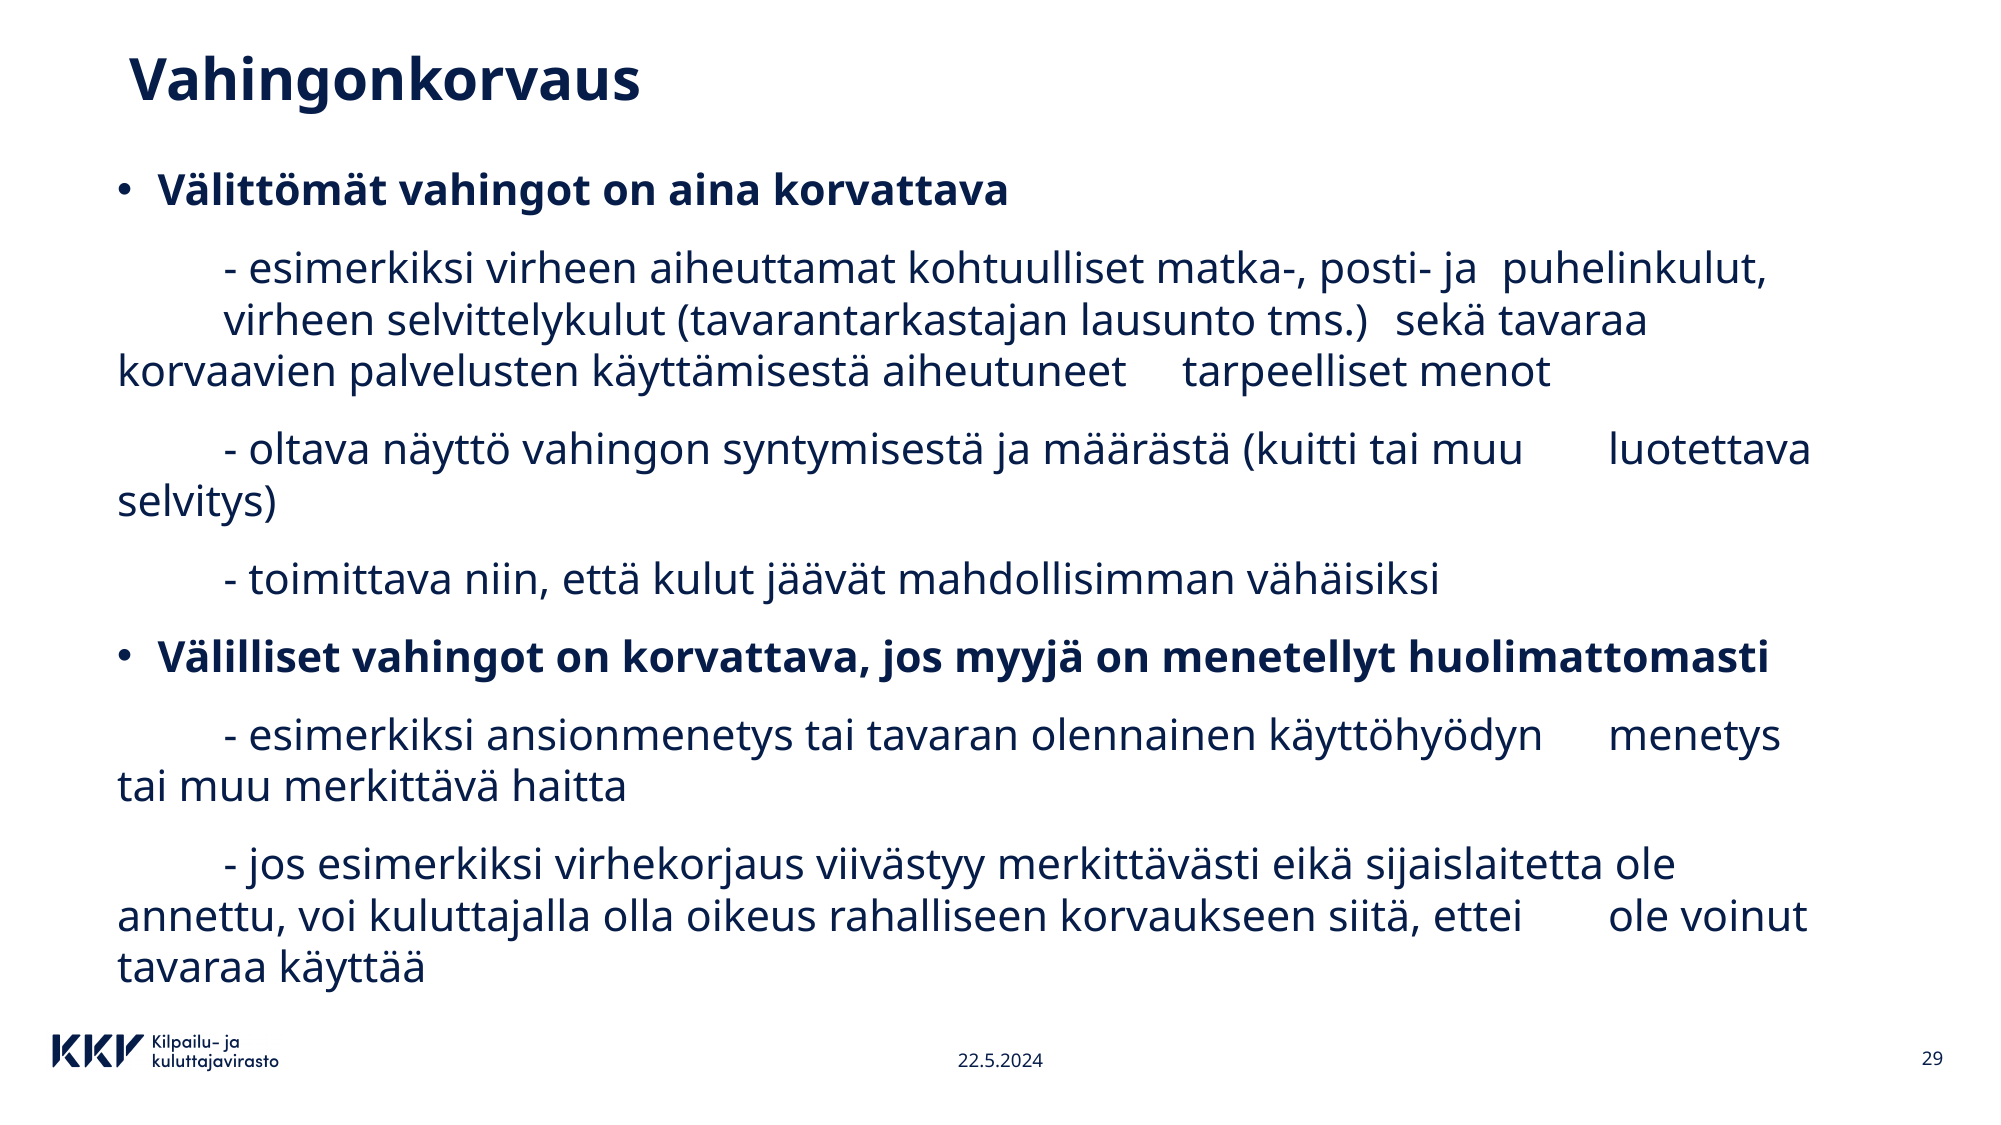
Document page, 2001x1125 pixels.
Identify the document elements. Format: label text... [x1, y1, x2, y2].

title Vahingonkorvaus [129, 47, 1820, 146]
picture [46, 1030, 283, 1074]
list Välittömät vahingot on aina korvattava - esimerkiksi virheen aiheuttamat kohtuulliset matka-, posti- ja puhelinkulut, virheen selvittelykulut (tavarantarkastajan lausunto tms.) sekä tavaraa korvaavien palvelusten käyttämisestä aiheutuneet tarpeelliset menot - oltava näyttö vahingon syntymisestä ja määrästä (kuitti tai muu luotettava selvitys) - toimittava niin, että kulut jäävät mahdollisimman vähäisiksi Välilliset vahingot on korvattava, jos myyjä on menetellyt huolimattomasti - esimerkiksi ansionmenetys tai tavaran olennainen käyttöhyödyn menetys tai muu merkittävä haitta - jos esimerkiksi virhekorjaus viivästyy merkittävästi eikä sijaislaitetta ole annettu, voi kuluttajalla olla oikeus rahalliseen korvaukseen siitä, ettei ole voinut tavaraa käyttää [117, 162, 1820, 1014]
slide_number 29 [1826, 1041, 1944, 1078]
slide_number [861, 1041, 1140, 1078]
